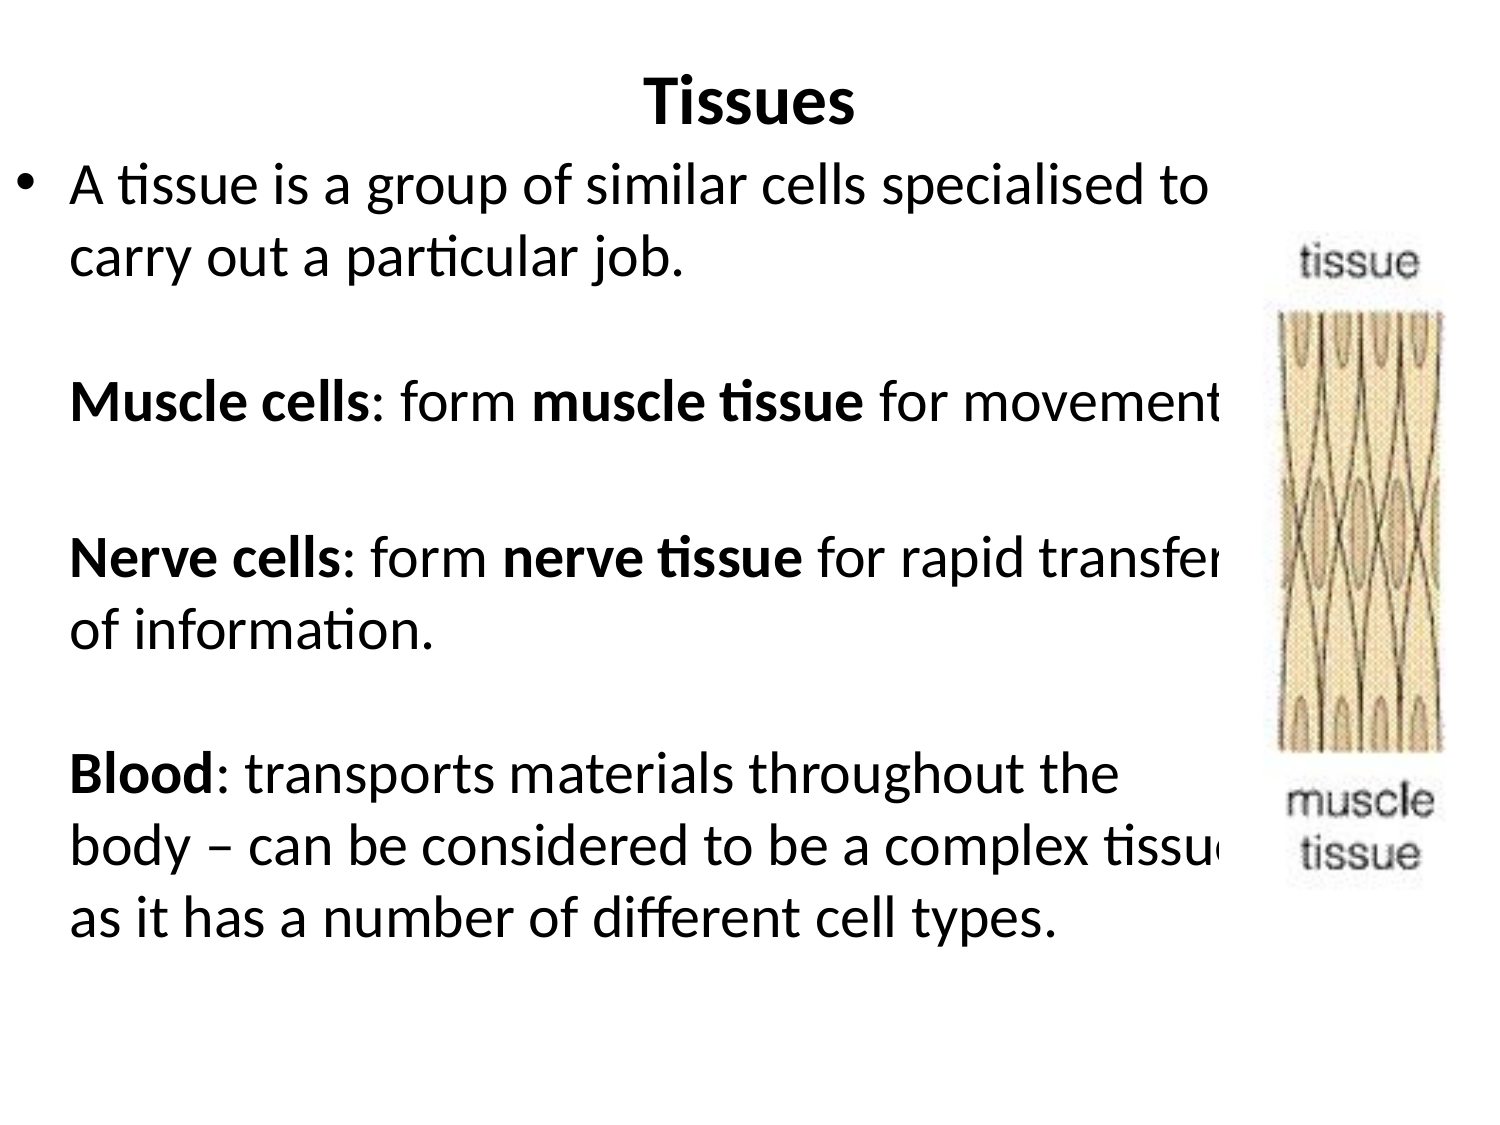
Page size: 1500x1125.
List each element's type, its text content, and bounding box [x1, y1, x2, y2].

title Tissues [75, 45, 1425, 230]
list A tissue is a group of similar cells specialised to carry out a particular job. Muscle cells: form muscle tissue for movement. Nerve cells: form nerve tissue for rapid transfer of information. Blood: transports materials throughout the body – can be considered to be a complex tissue as it has a number of different cell types. [0, 137, 1270, 1024]
picture [1218, 231, 1500, 913]
